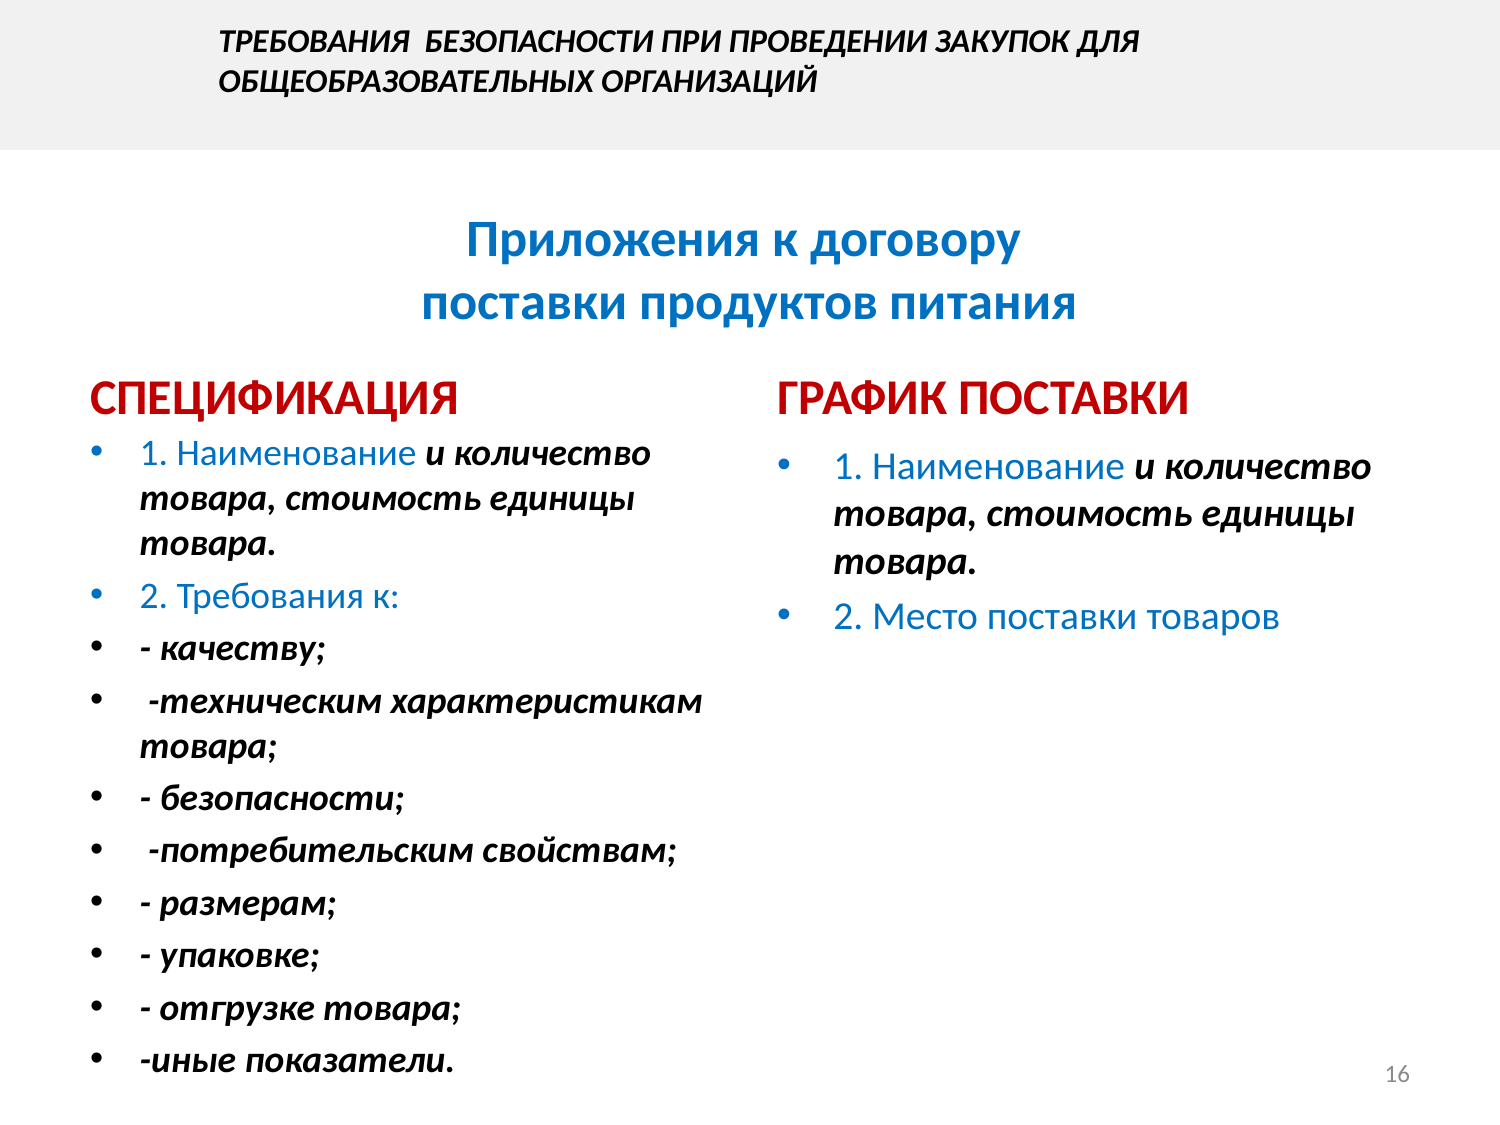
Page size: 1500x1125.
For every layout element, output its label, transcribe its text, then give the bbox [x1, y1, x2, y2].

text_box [0, 0, 1500, 151]
list СПЕЦИФИКАЦИЯ [75, 338, 738, 420]
title Приложения к договору поставки продуктов питания [75, 196, 1425, 338]
list ГРАФИК ПОСТАВКИ [761, 349, 1425, 432]
list 1. Наименование и количество товара, стоимость единицы товара. 2. Место поставки товаров [761, 432, 1425, 1005]
slide_number 16 [1074, 1042, 1425, 1103]
list 1. Наименование и количество товара, стоимость единицы товара. 2. Требования к: - качеству; -техническим характеристикам товара; - безопасности; -потребительским свойствам; - размерам; - упаковке; - отгрузке товара; -иные показатели. [75, 420, 738, 1094]
